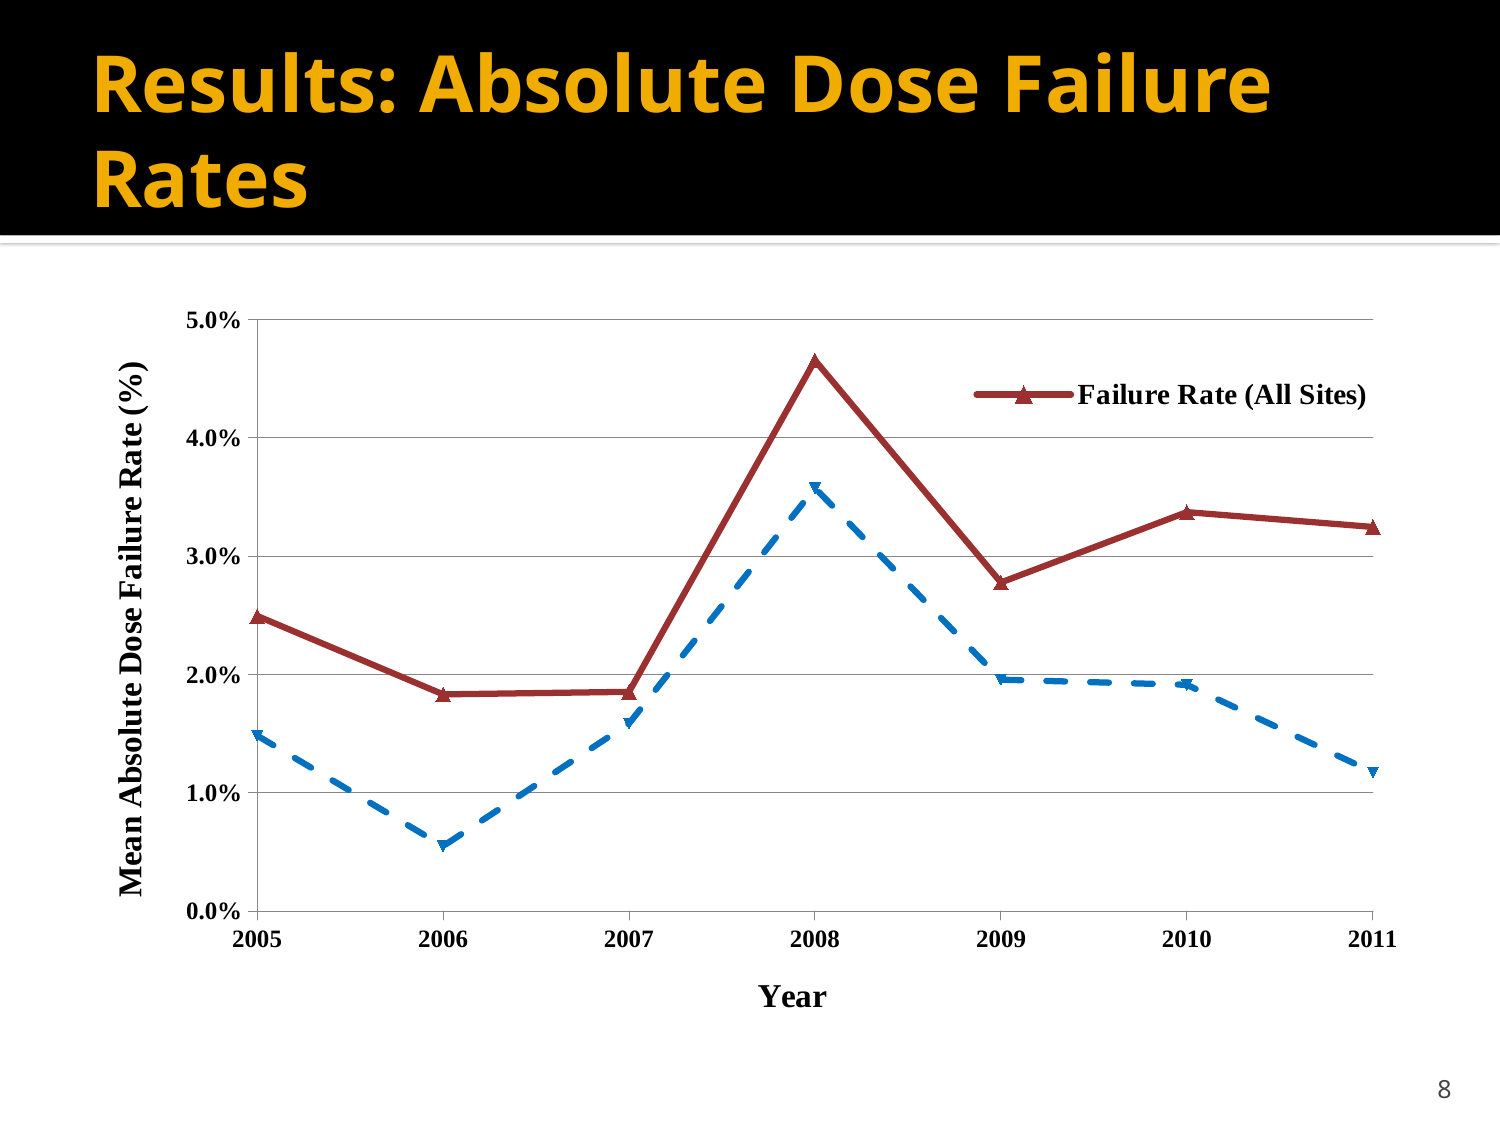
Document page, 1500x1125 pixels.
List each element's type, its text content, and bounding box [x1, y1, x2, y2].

slide_number 8 [1345, 1062, 1467, 1108]
chart [74, 291, 1425, 1050]
title Results: Absolute Dose Failure Rates [75, 25, 1425, 231]
